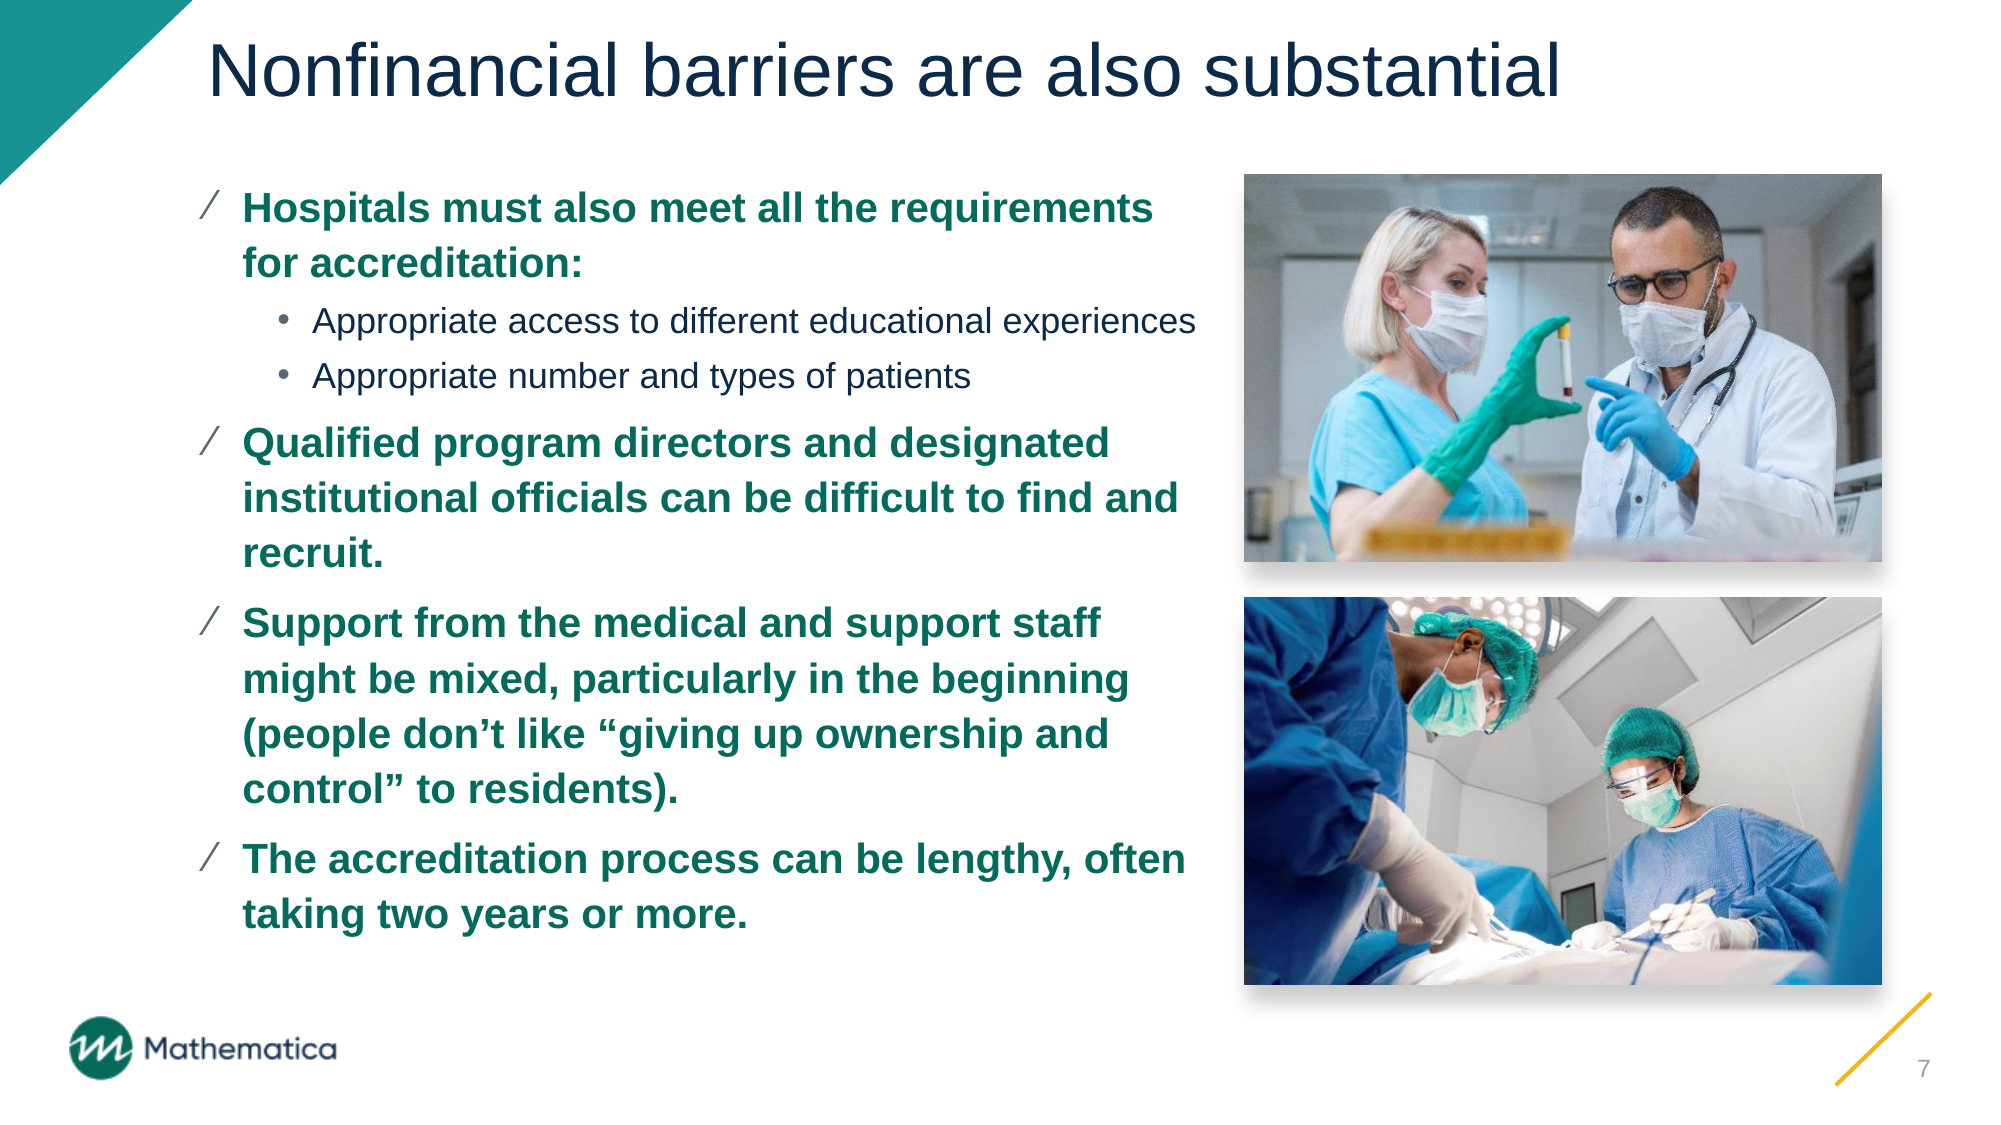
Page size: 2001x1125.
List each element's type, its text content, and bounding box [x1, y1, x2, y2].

list Hospitals must also meet all the requirements for accreditation: Appropriate access to different educational experiences Appropriate number and types of patients Qualified program directors and designated institutional officials can be difficult to find and recruit. Support from the medical and support staff might be mixed, particularly in the beginning (people don’t like “giving up ownership and control” to residents). The accreditation process can be lengthy, often taking two years or more. [192, 167, 1223, 985]
picture [68, 1015, 338, 1082]
picture [1244, 597, 1882, 985]
picture [1244, 174, 1882, 562]
title Nonfinancial barriers are also substantial [192, 24, 1918, 119]
slide_number 7 [1845, 1011, 1932, 1124]
